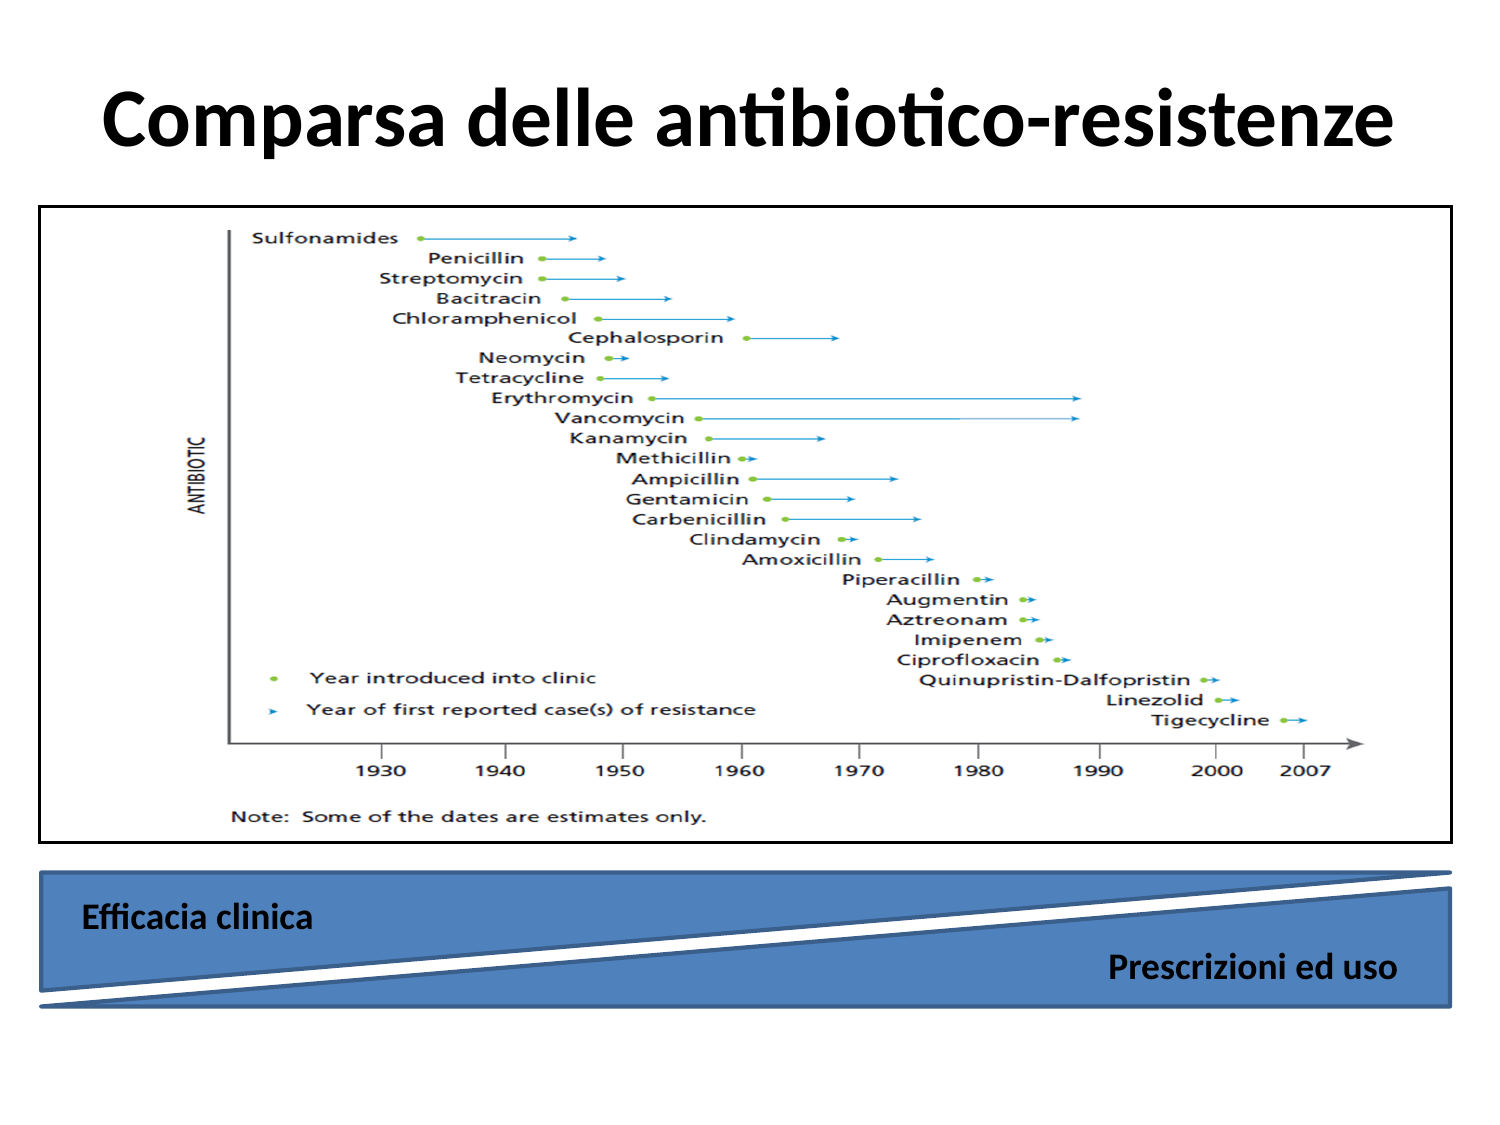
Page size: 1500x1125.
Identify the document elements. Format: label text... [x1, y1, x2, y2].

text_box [40, 207, 1451, 1007]
title Comparsa delle antibiotico-resistenze [75, 19, 1425, 205]
